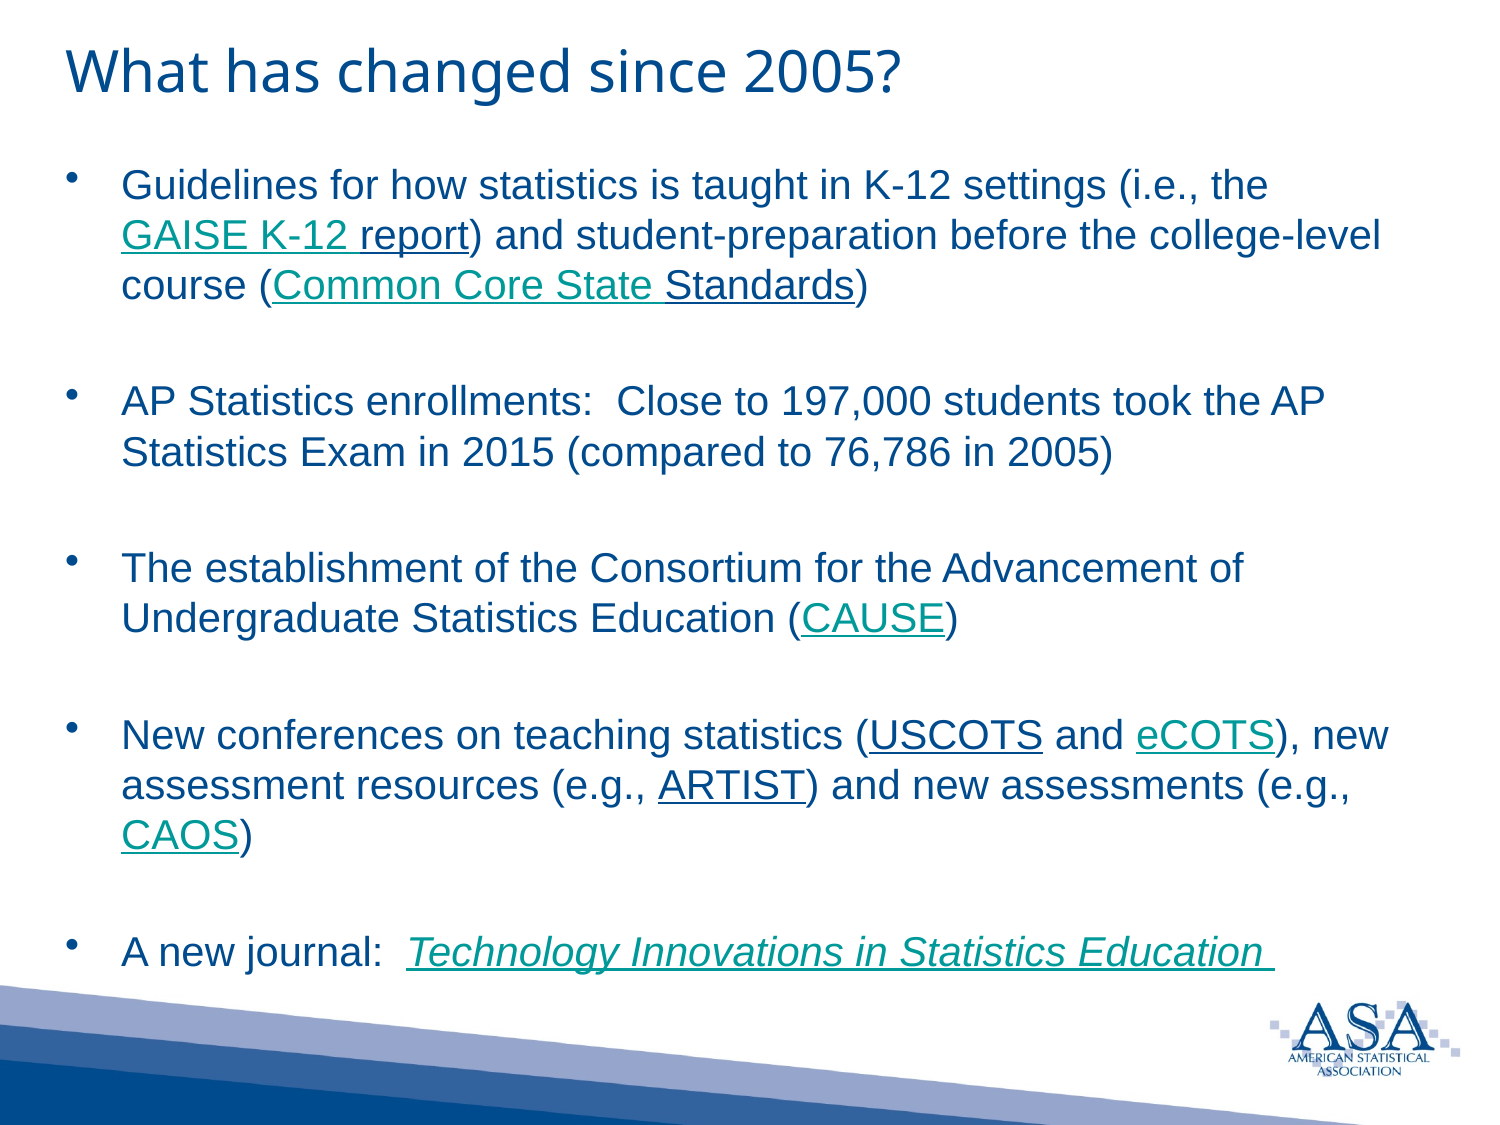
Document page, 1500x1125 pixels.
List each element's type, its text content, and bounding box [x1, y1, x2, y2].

title What has changed since 2005? [50, 12, 1463, 125]
picture [0, 0, 1500, 1125]
list Guidelines for how statistics is taught in K-12 settings (i.e., the GAISE K-12 report) and student-preparation before the college-level course (Common Core State Standards) AP Statistics enrollments: Close to 197,000 students took the AP Statistics Exam in 2015 (compared to 76,786 in 2005) The establishment of the Consortium for the Advancement of Undergraduate Statistics Education (CAUSE) New conferences on teaching statistics (USCOTS and eCOTS), new assessment resources (e.g., ARTIST) and new assessments (e.g., CAOS) A new journal: Technology Innovations in Statistics Education [50, 149, 1463, 950]
